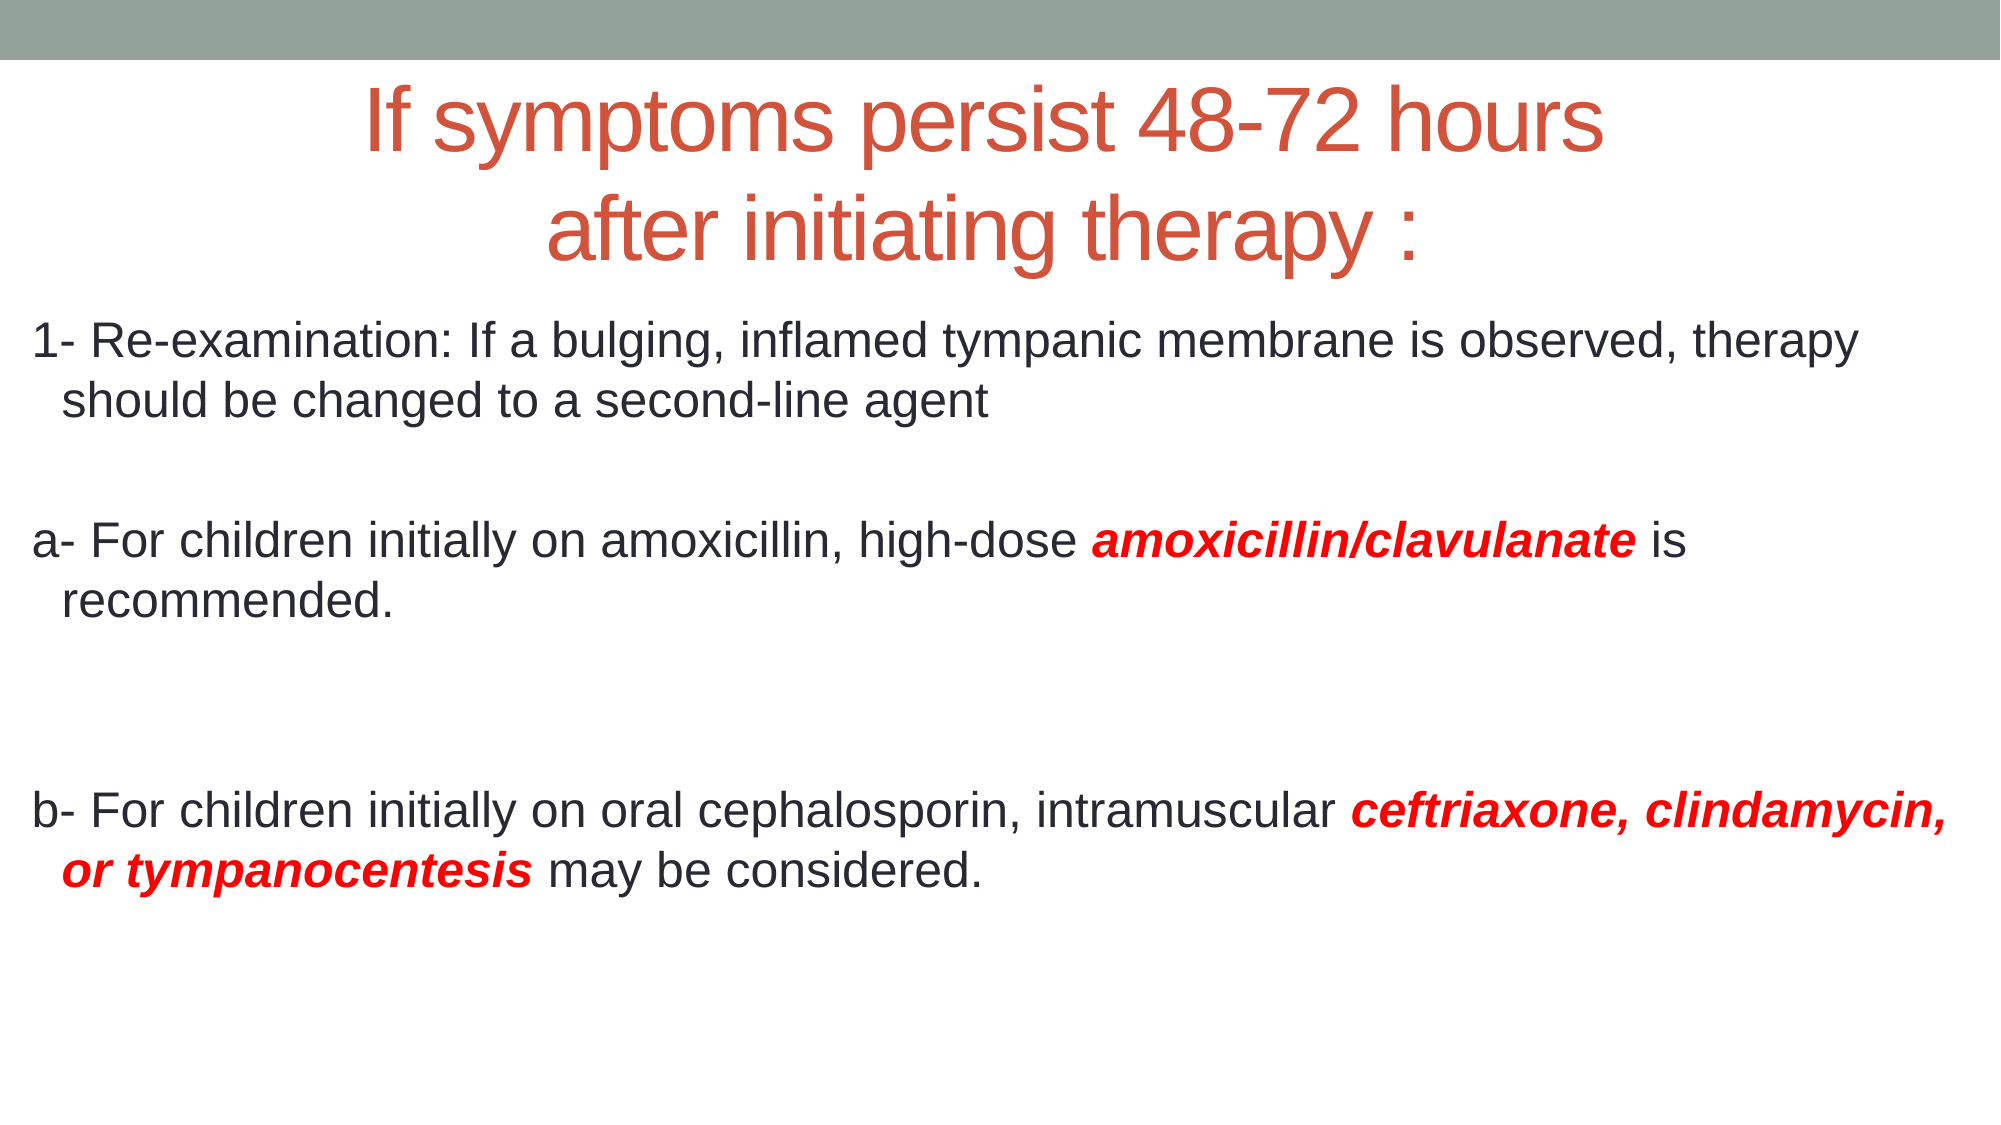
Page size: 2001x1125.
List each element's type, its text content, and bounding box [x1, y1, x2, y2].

title If symptoms persist 48-72 hours after initiating therapy : [308, 70, 1659, 268]
list 1- Re-examination: If a bulging, inflamed tympanic membrane is observed, therapy should be changed to a second-line agent a- For children initially on amoxicillin, high-dose amoxicillin/clavulanate is recommended. b- For children initially on oral cephalosporin, intramuscular ceftriaxone, clindamycin, or tympanocentesis may be considered. [16, 299, 1969, 1125]
